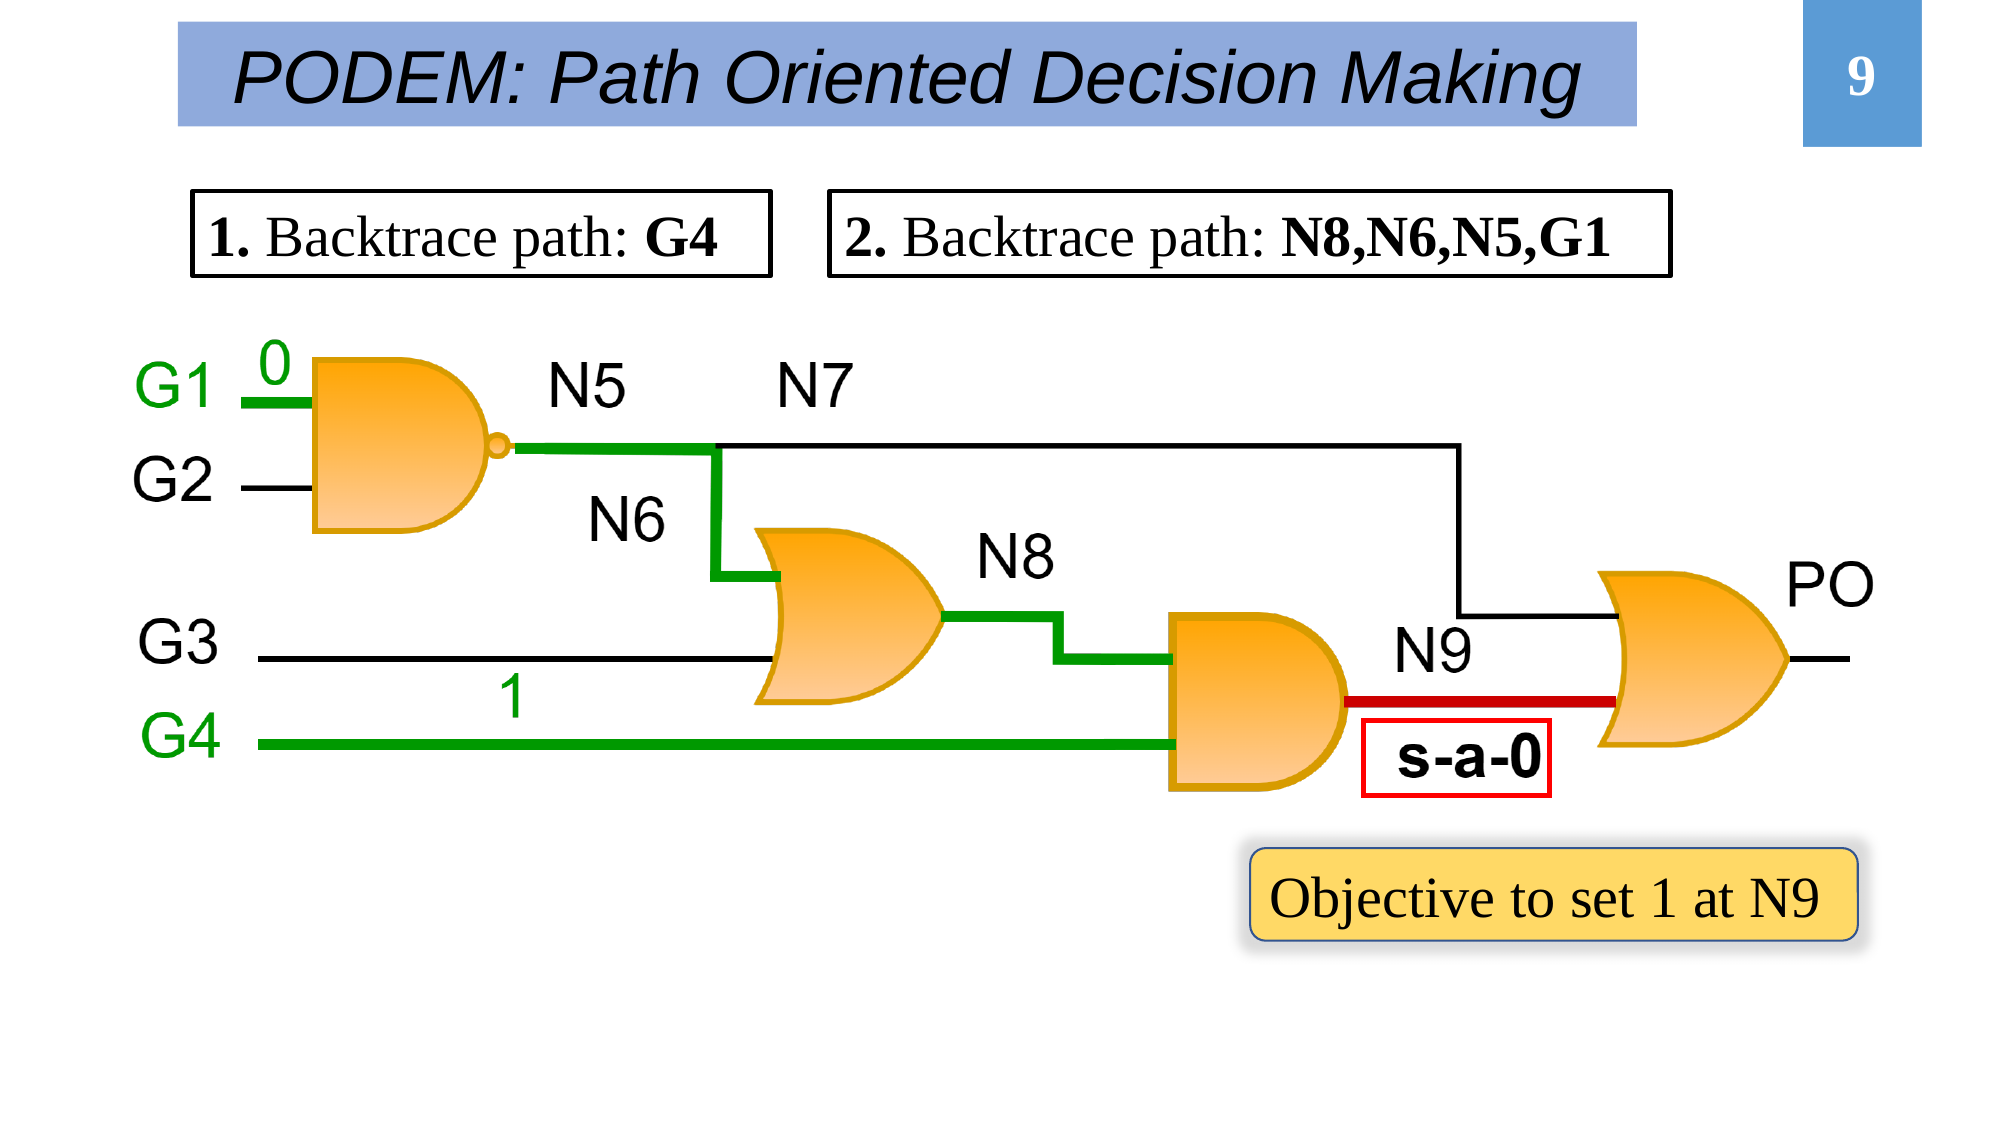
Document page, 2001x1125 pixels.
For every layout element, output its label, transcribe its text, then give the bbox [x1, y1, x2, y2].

text_box Objective to set 1 at N9 [1249, 847, 1859, 942]
picture [99, 310, 1900, 814]
text_box 2. Backtrace path: N8,N6,N5,G1 [829, 191, 1671, 276]
text_box PODEM: Path Oriented Decision Making [177, 21, 1637, 127]
text_box 1. Backtrace path: G4 [192, 191, 771, 276]
